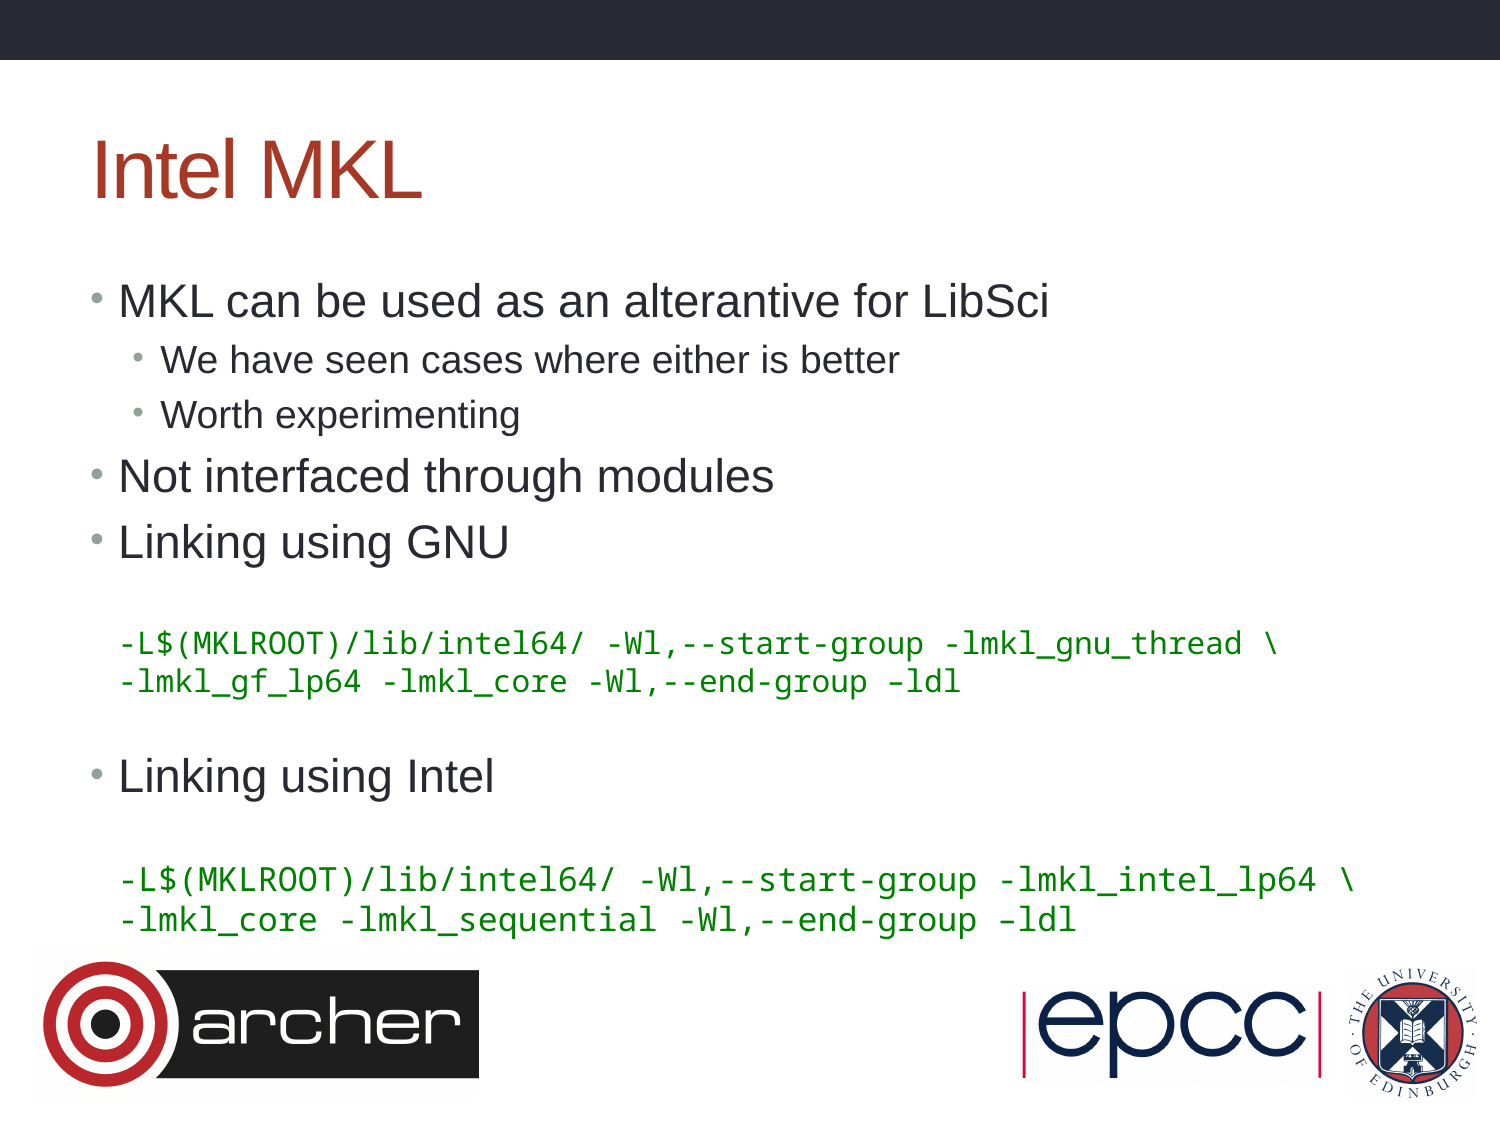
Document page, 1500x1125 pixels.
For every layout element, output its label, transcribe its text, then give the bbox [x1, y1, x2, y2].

list MKL can be used as an alterantive for LibSci We have seen cases where either is better Worth experimenting Not interfaced through modules Linking using GNU -L$(MKLROOT)/lib/intel64/ -Wl,--start-group -lmkl_gnu_thread \ -lmkl_gf_lp64 -lmkl_core -Wl,--end-group –ldl Linking using Intel -L$(MKLROOT)/lib/intel64/ -Wl,--start-group -lmkl_intel_lp64 \ -lmkl_core -lmkl_sequential -Wl,--end-group –ldl [75, 262, 1425, 951]
picture [1348, 968, 1478, 1098]
picture [32, 950, 479, 1098]
picture [1012, 982, 1330, 1086]
title Intel MKL [75, 87, 1425, 244]
